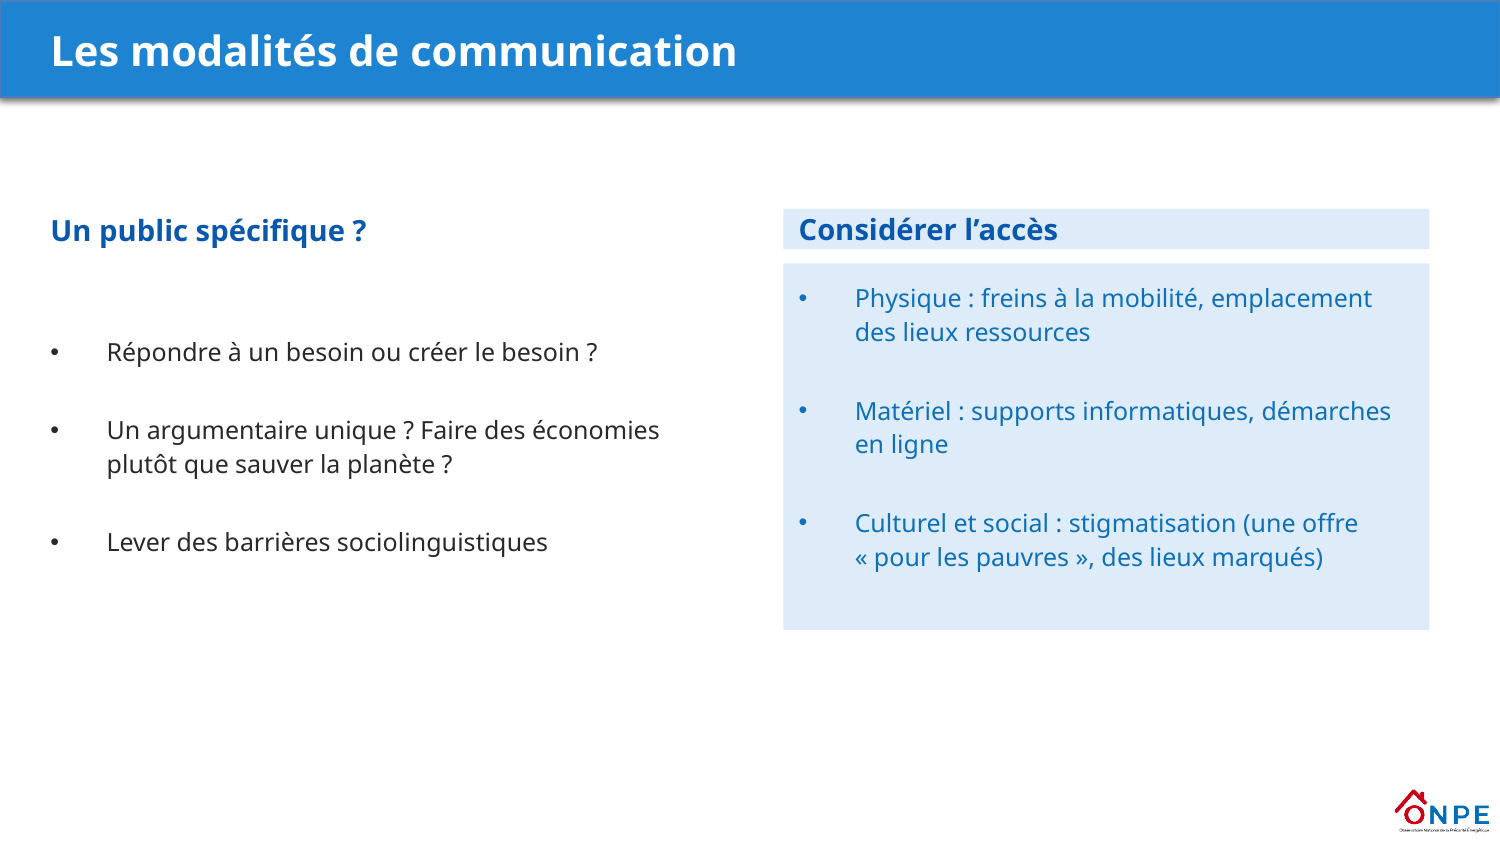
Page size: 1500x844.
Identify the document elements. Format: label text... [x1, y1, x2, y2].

list Un public spécifique ? [35, 209, 682, 250]
list Considérer l’accès [783, 208, 1430, 250]
list Répondre à un besoin ou créer le besoin ? Un argumentaire unique ? Faire des économies plutôt que sauver la planète ? Lever des barrières sociolinguistiques [35, 263, 682, 630]
list Les modalités de communication [35, 16, 1460, 111]
list Physique : freins à la mobilité, emplacement des lieux ressources Matériel : supports informatiques, démarches en ligne Culturel et social : stigmatisation (une offre « pour les pauvres », des lieux marqués) [783, 263, 1430, 630]
picture [1390, 783, 1495, 840]
